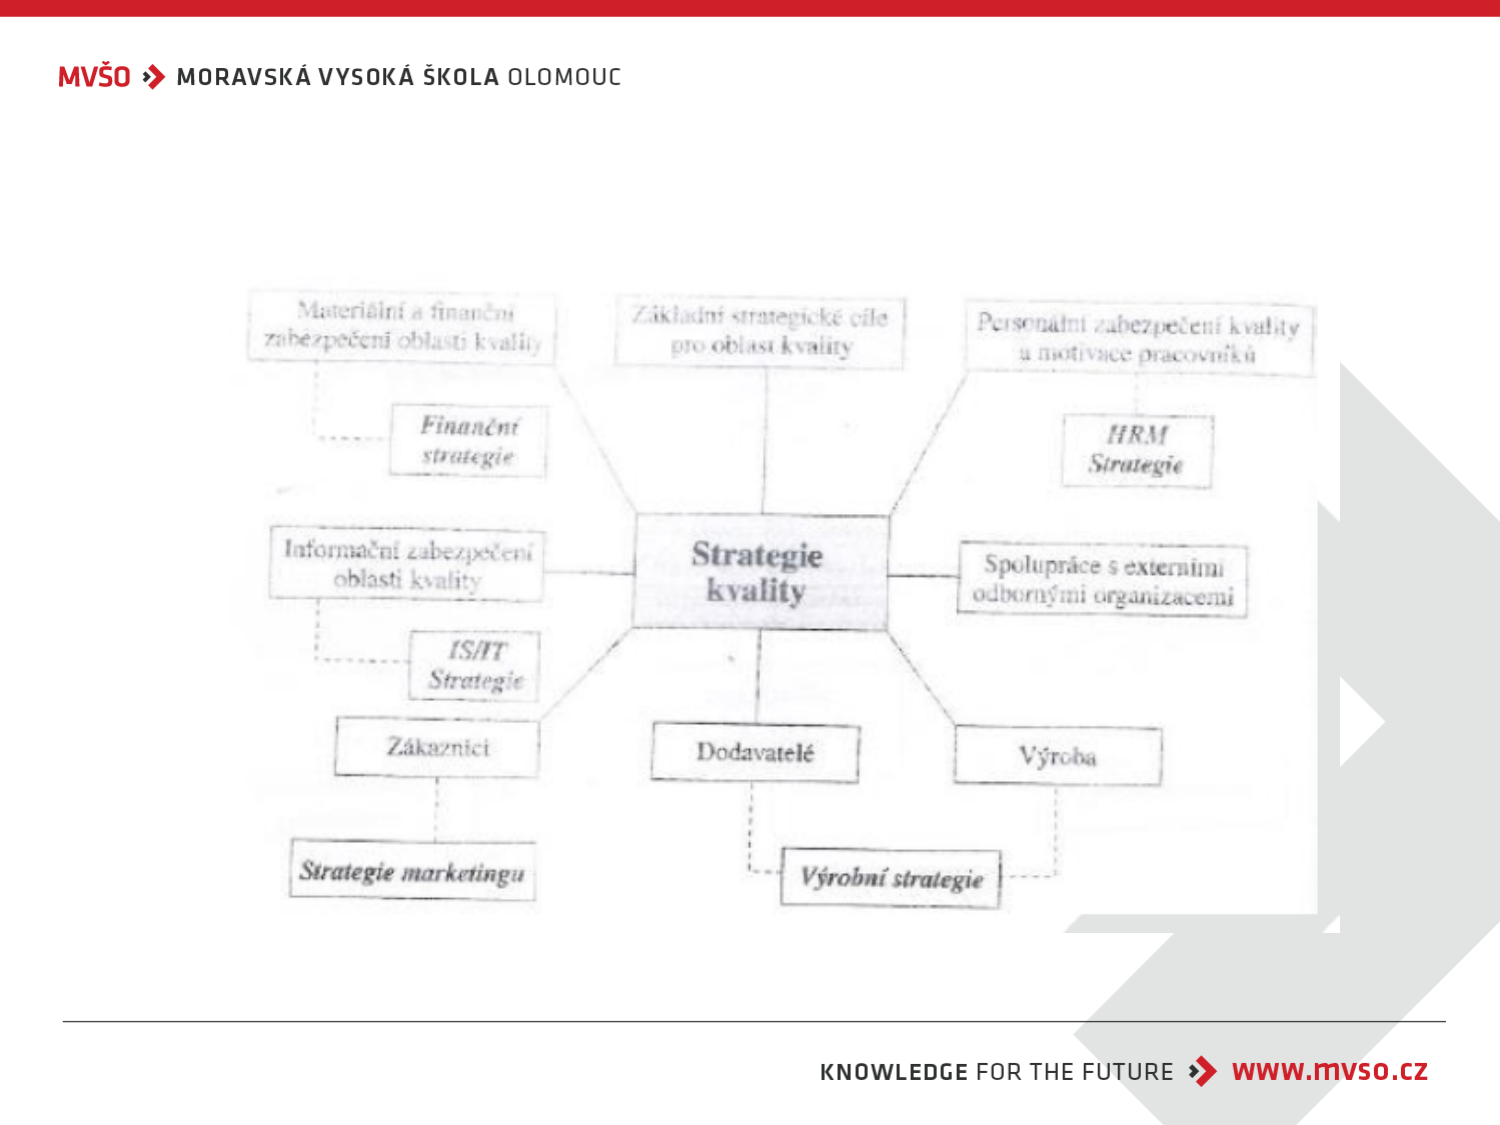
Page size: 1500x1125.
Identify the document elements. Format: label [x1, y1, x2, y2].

list [206, 235, 1341, 933]
picture [0, 0, 1500, 1125]
